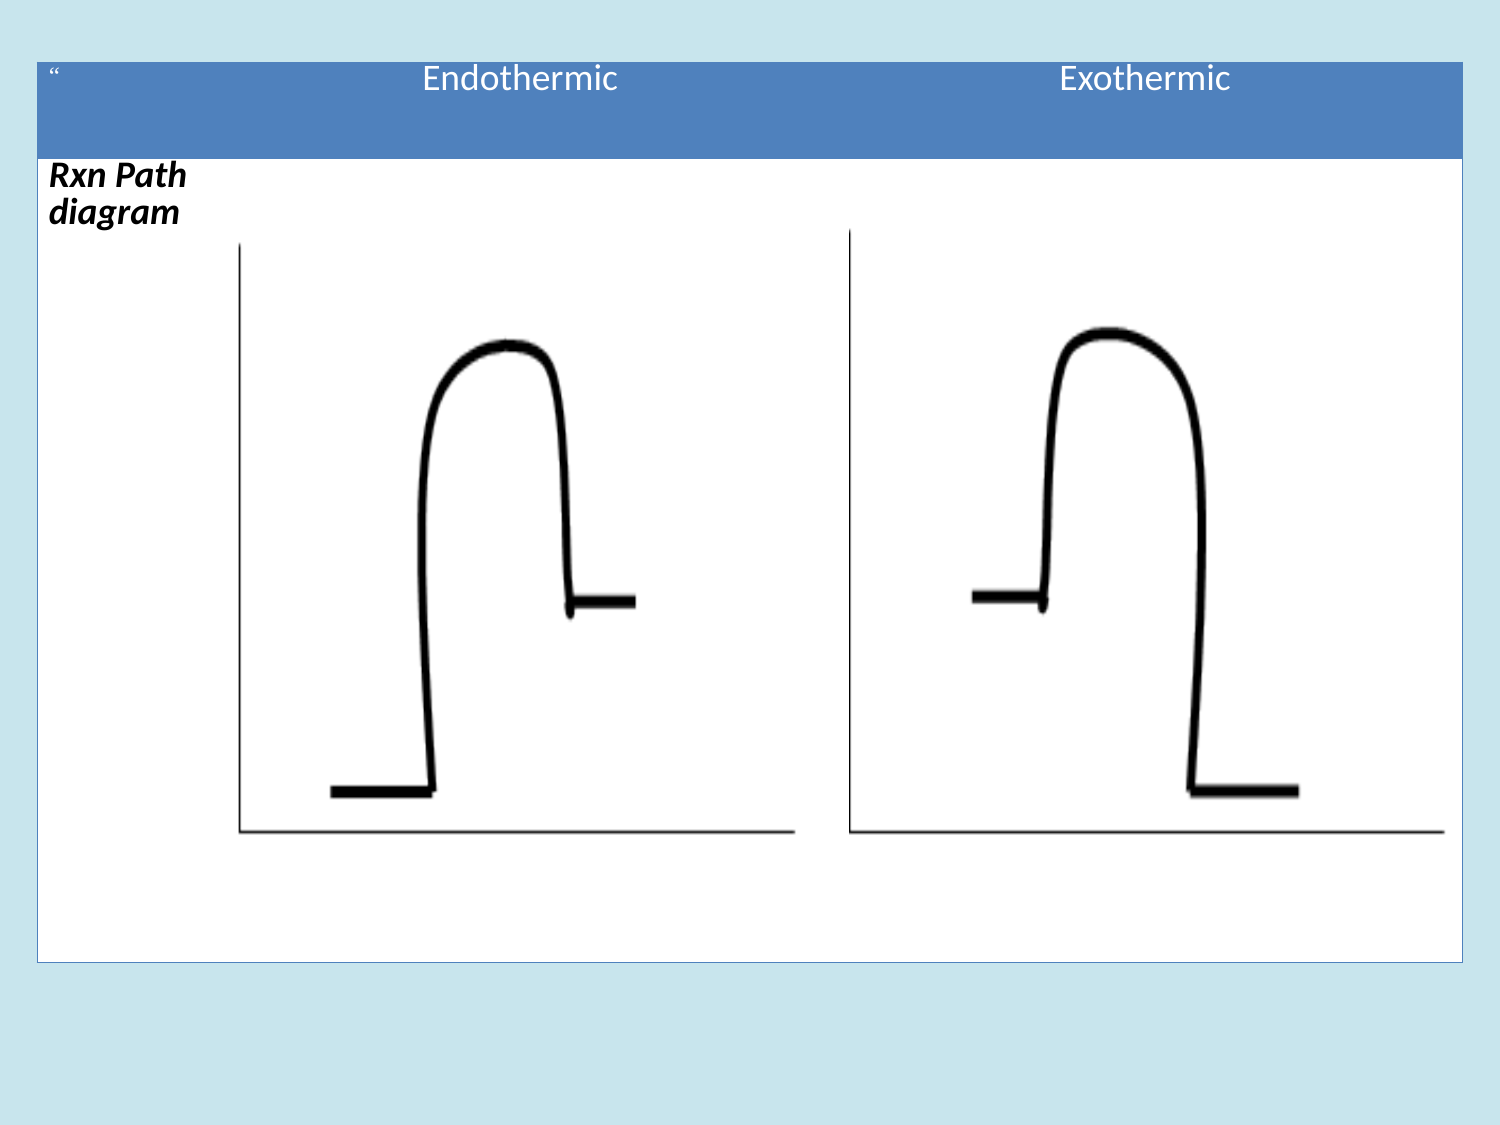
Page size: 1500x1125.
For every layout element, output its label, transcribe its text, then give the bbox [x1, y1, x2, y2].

table_header “ [38, 63, 212, 159]
table_header Exothermic [828, 63, 1462, 159]
table_cell [212, 159, 828, 962]
table_cell Rxn Path diagram [38, 159, 212, 962]
table_cell [828, 159, 1462, 962]
picture [237, 241, 799, 838]
picture [849, 227, 1451, 838]
table_header Endothermic [212, 63, 828, 159]
